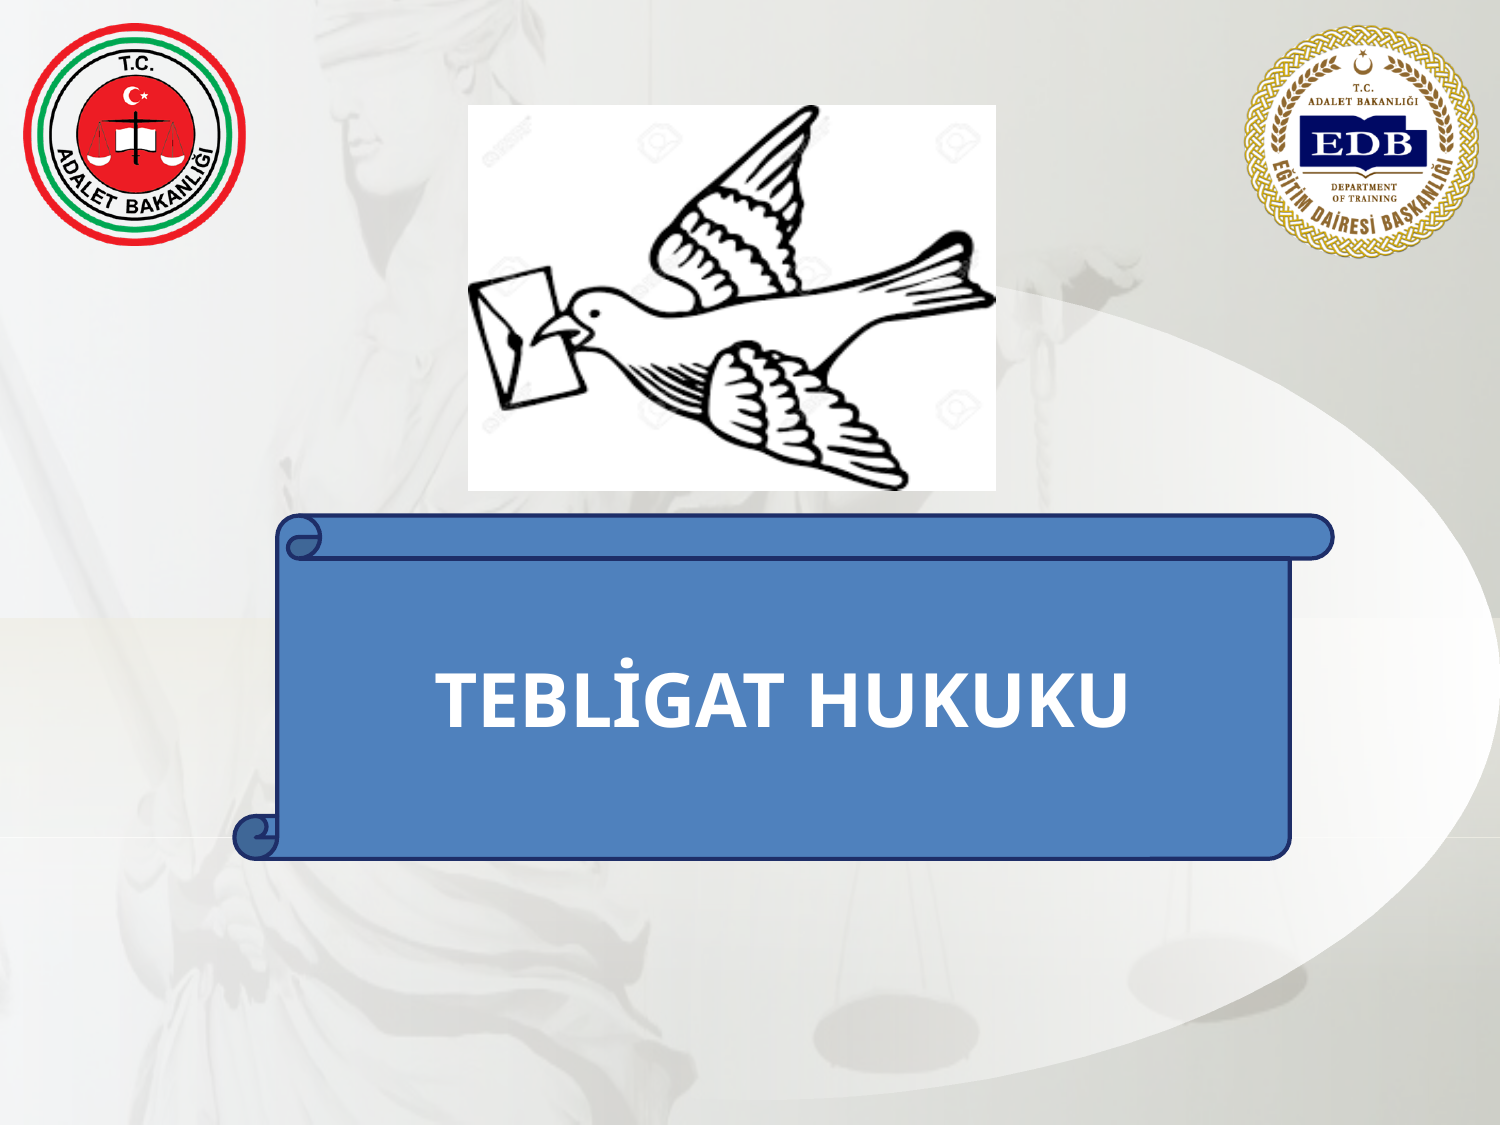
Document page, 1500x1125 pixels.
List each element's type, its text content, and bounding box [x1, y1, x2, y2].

picture [1241, 23, 1479, 261]
text_box TEBLİGAT HUKUKU [232, 513, 1335, 861]
picture [468, 105, 997, 491]
picture [23, 23, 247, 246]
text_box [285, 861, 1282, 976]
